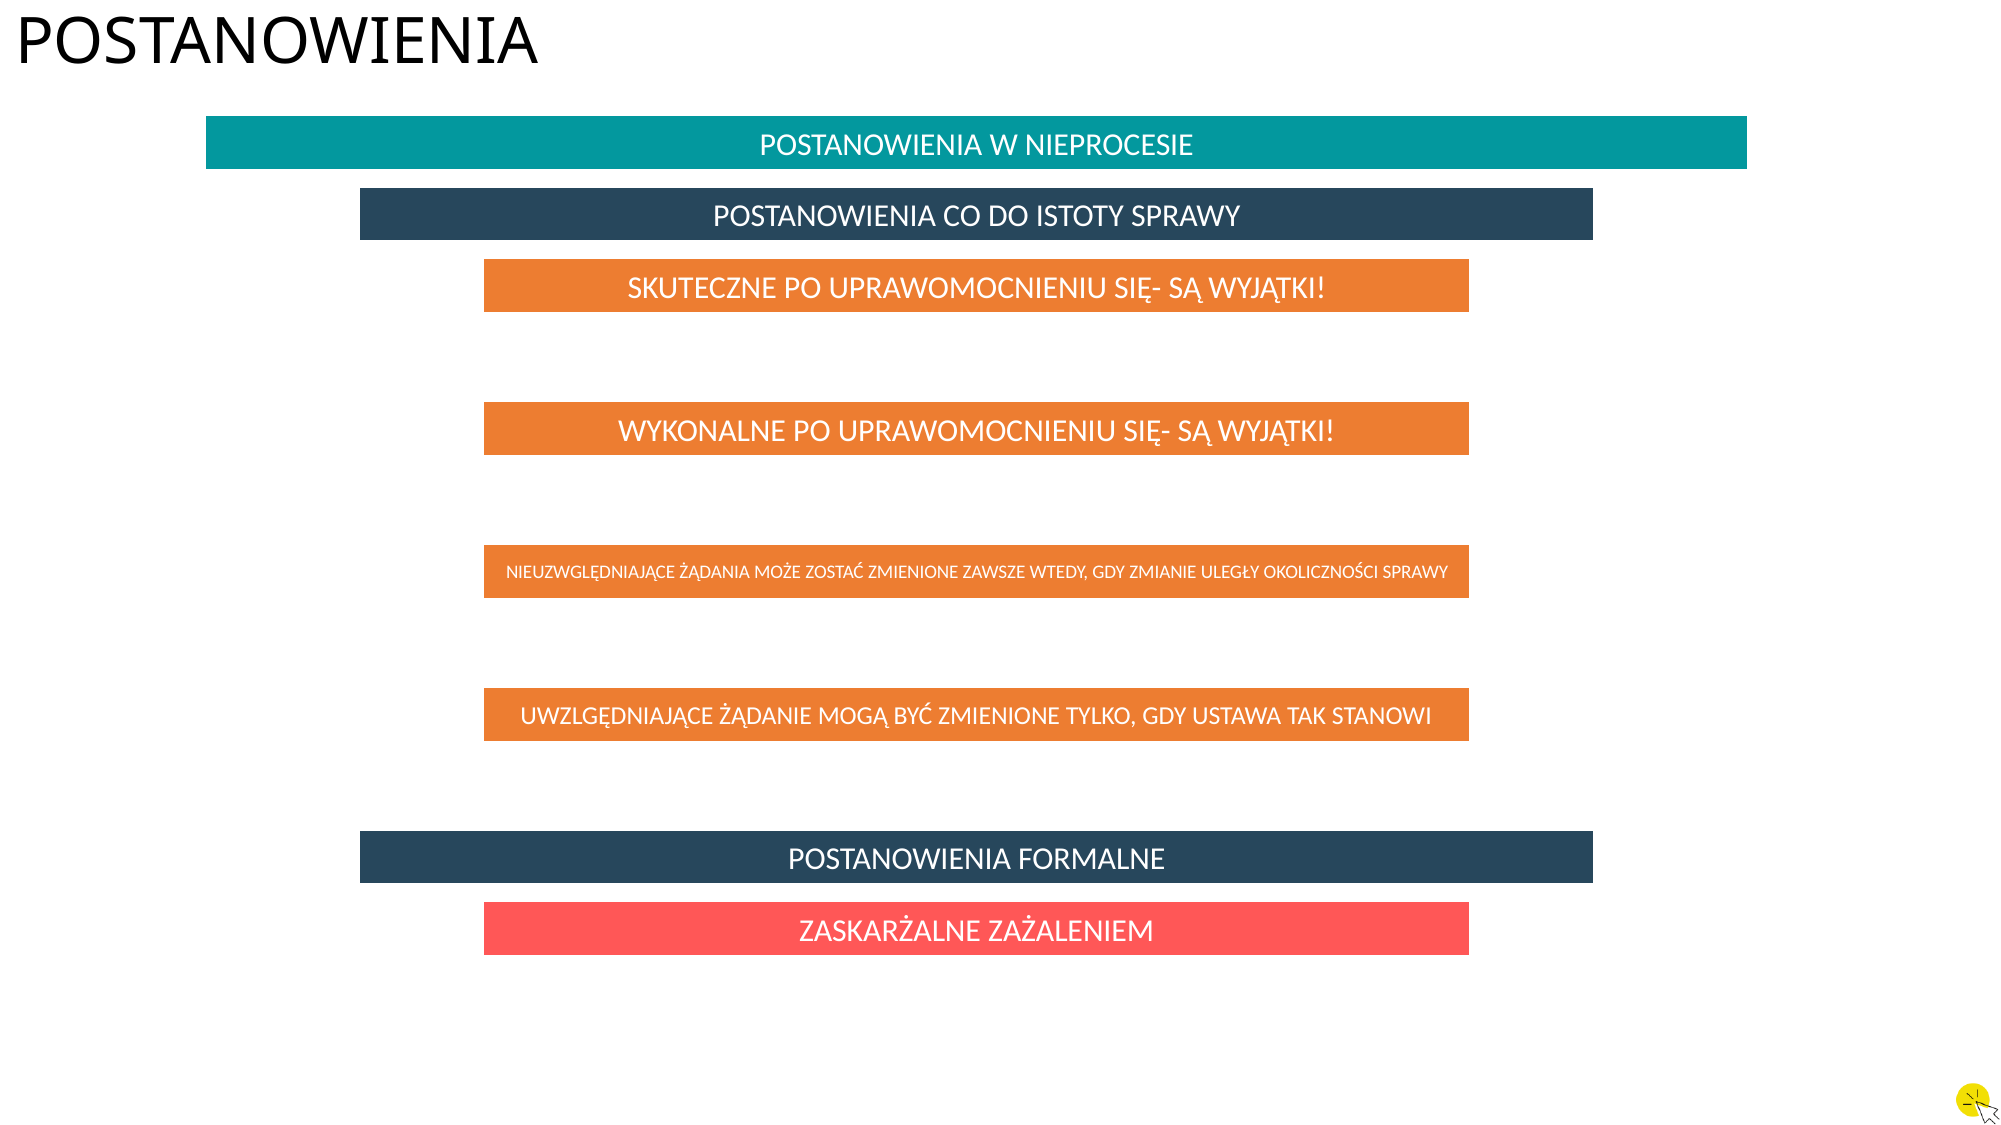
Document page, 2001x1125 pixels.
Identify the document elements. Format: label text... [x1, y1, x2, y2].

title POSTANOWIENIA [0, 0, 1725, 85]
picture [1955, 1081, 2000, 1125]
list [12, 115, 1942, 1099]
